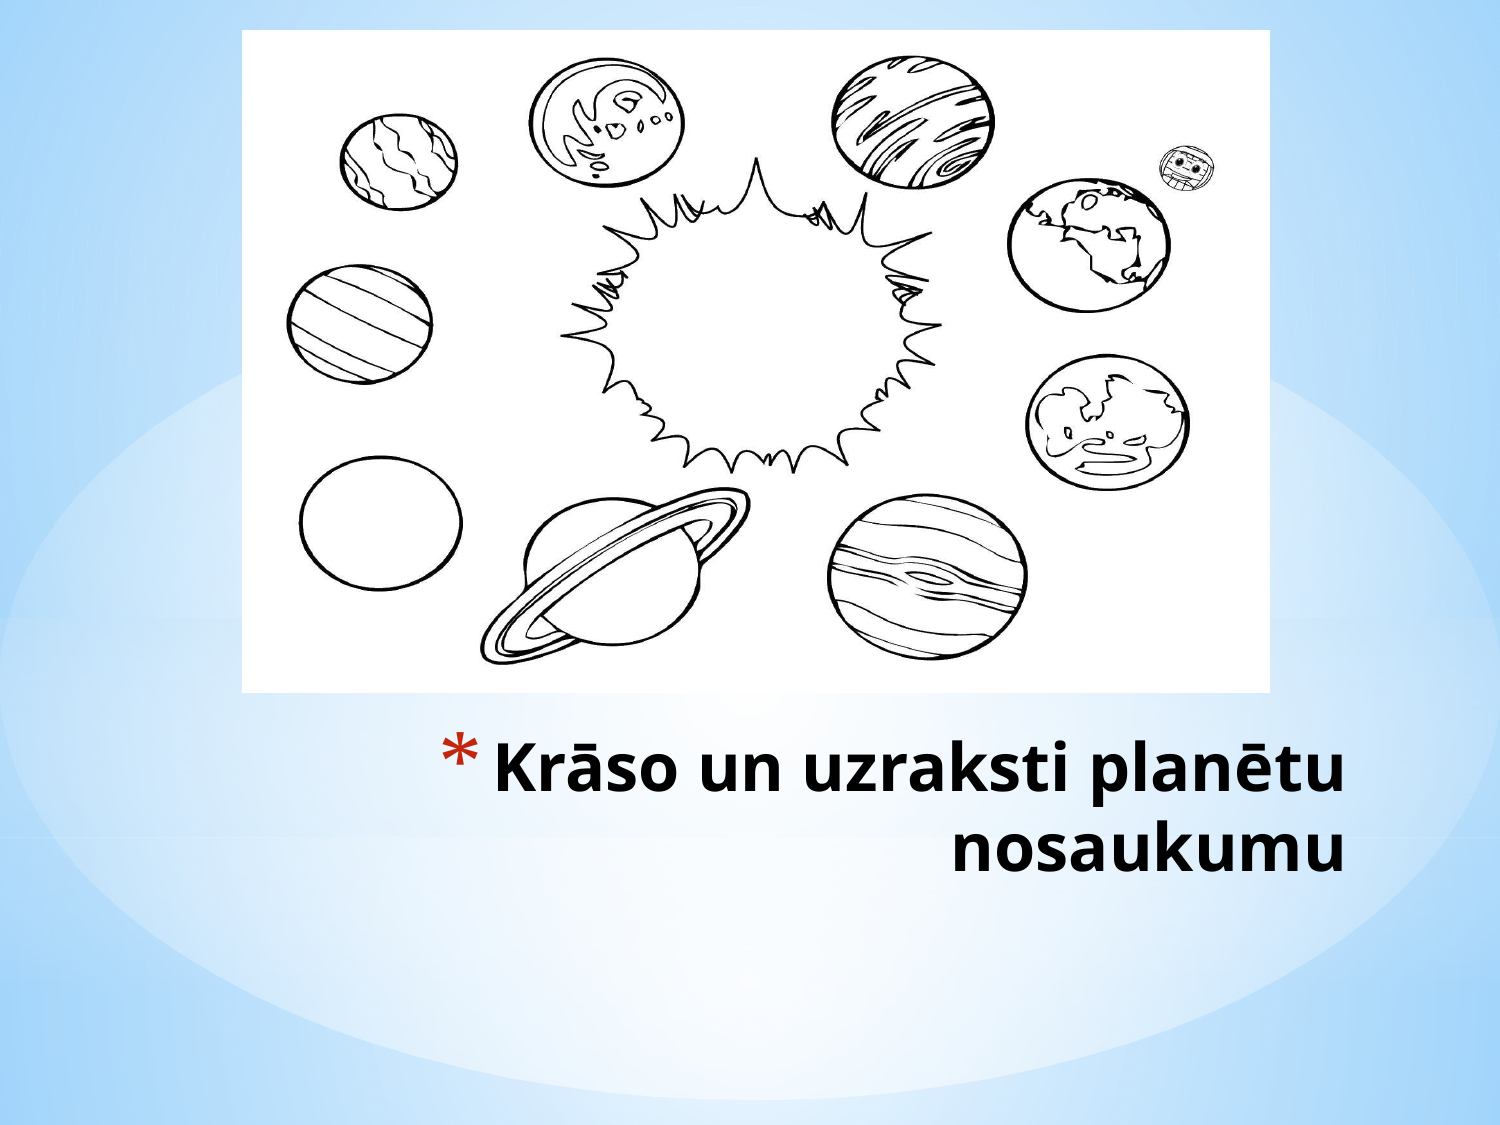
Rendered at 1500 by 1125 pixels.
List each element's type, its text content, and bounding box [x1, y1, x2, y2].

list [241, 30, 1270, 693]
title Krāso un uzraksti planētu nosaukumu [294, 717, 1363, 905]
